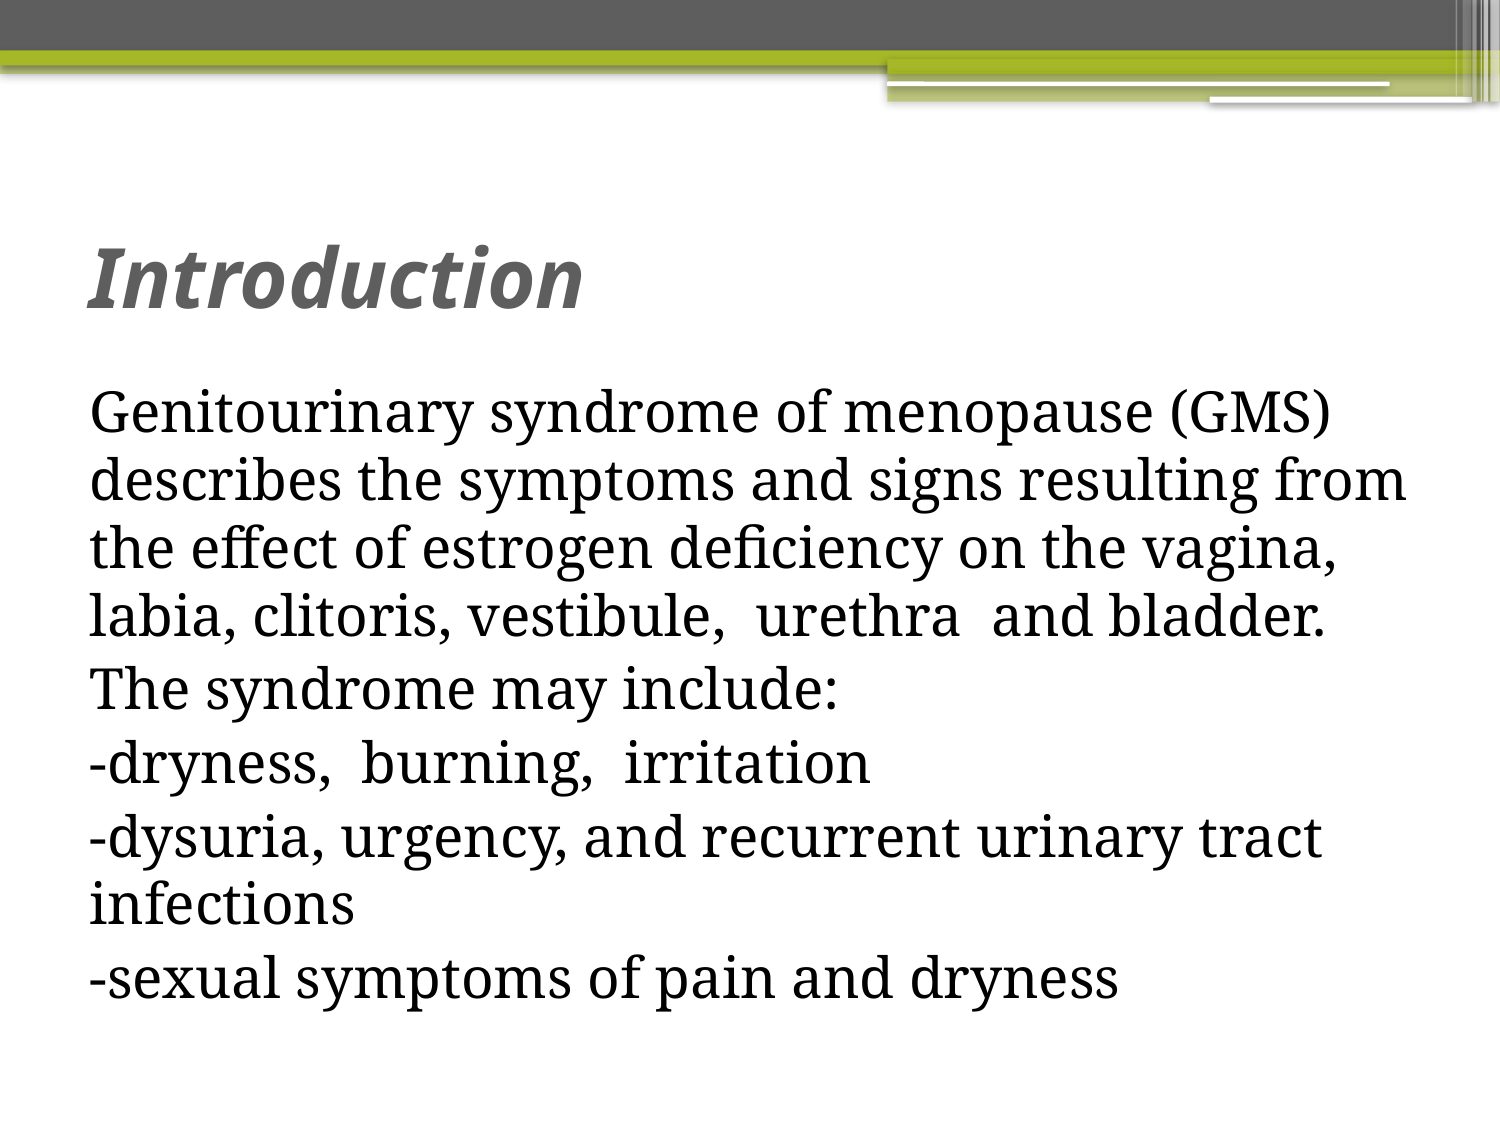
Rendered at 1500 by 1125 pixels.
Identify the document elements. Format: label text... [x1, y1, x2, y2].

title Introduction [75, 187, 1425, 363]
list Genitourinary syndrome of menopause (GMS) describes the symptoms and signs resulting from the effect of estrogen deficiency on the vagina, labia, clitoris, vestibule, urethra and bladder. The syndrome may include: -dryness, burning, irritation -dysuria, urgency, and recurrent urinary tract infections -sexual symptoms of pain and dryness [75, 368, 1425, 1079]
